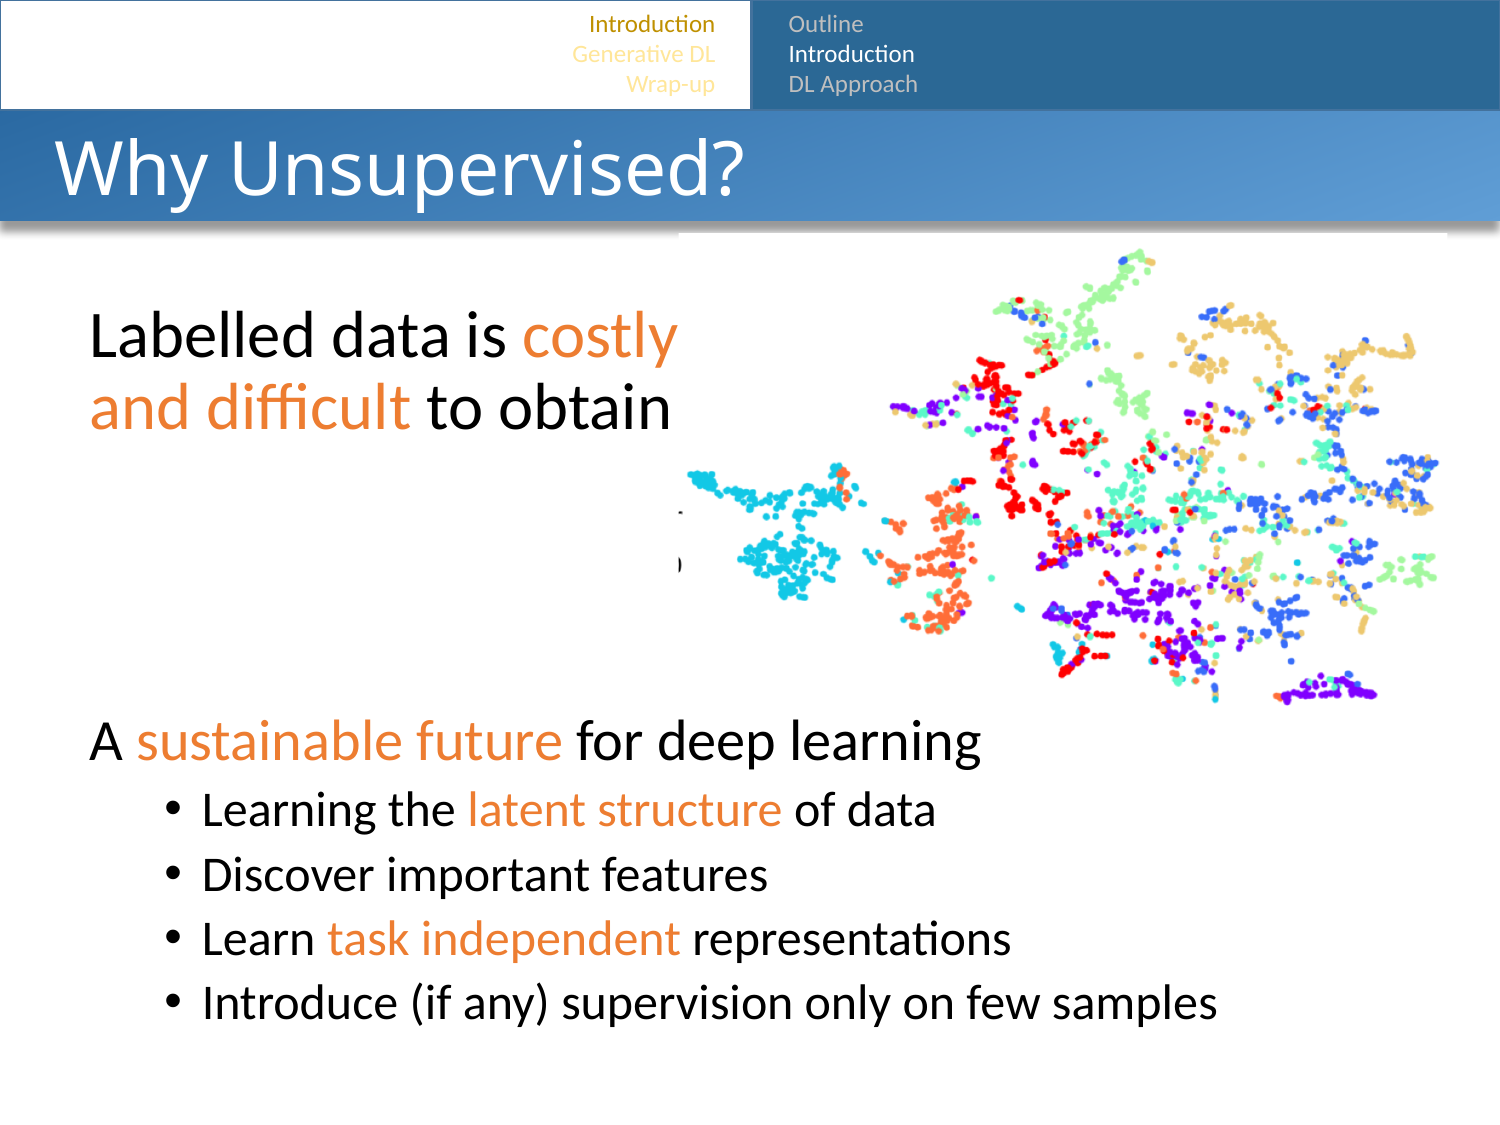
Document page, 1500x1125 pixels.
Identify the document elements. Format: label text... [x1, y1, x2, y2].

text_box Introduction Generative DL Wrap-up [0, 0, 731, 105]
picture [678, 233, 1448, 711]
text_box Outline Introduction DL Approach [773, 0, 1500, 105]
text_box Labelled data is costly and difficult to obtain [74, 292, 678, 522]
list A sustainable future for deep learning Learning the latent structure of data Discover important features Learn task independent representations Introduce (if any) supervision only on few samples [74, 702, 1470, 1085]
title Why Unsupervised? [39, 122, 1470, 221]
